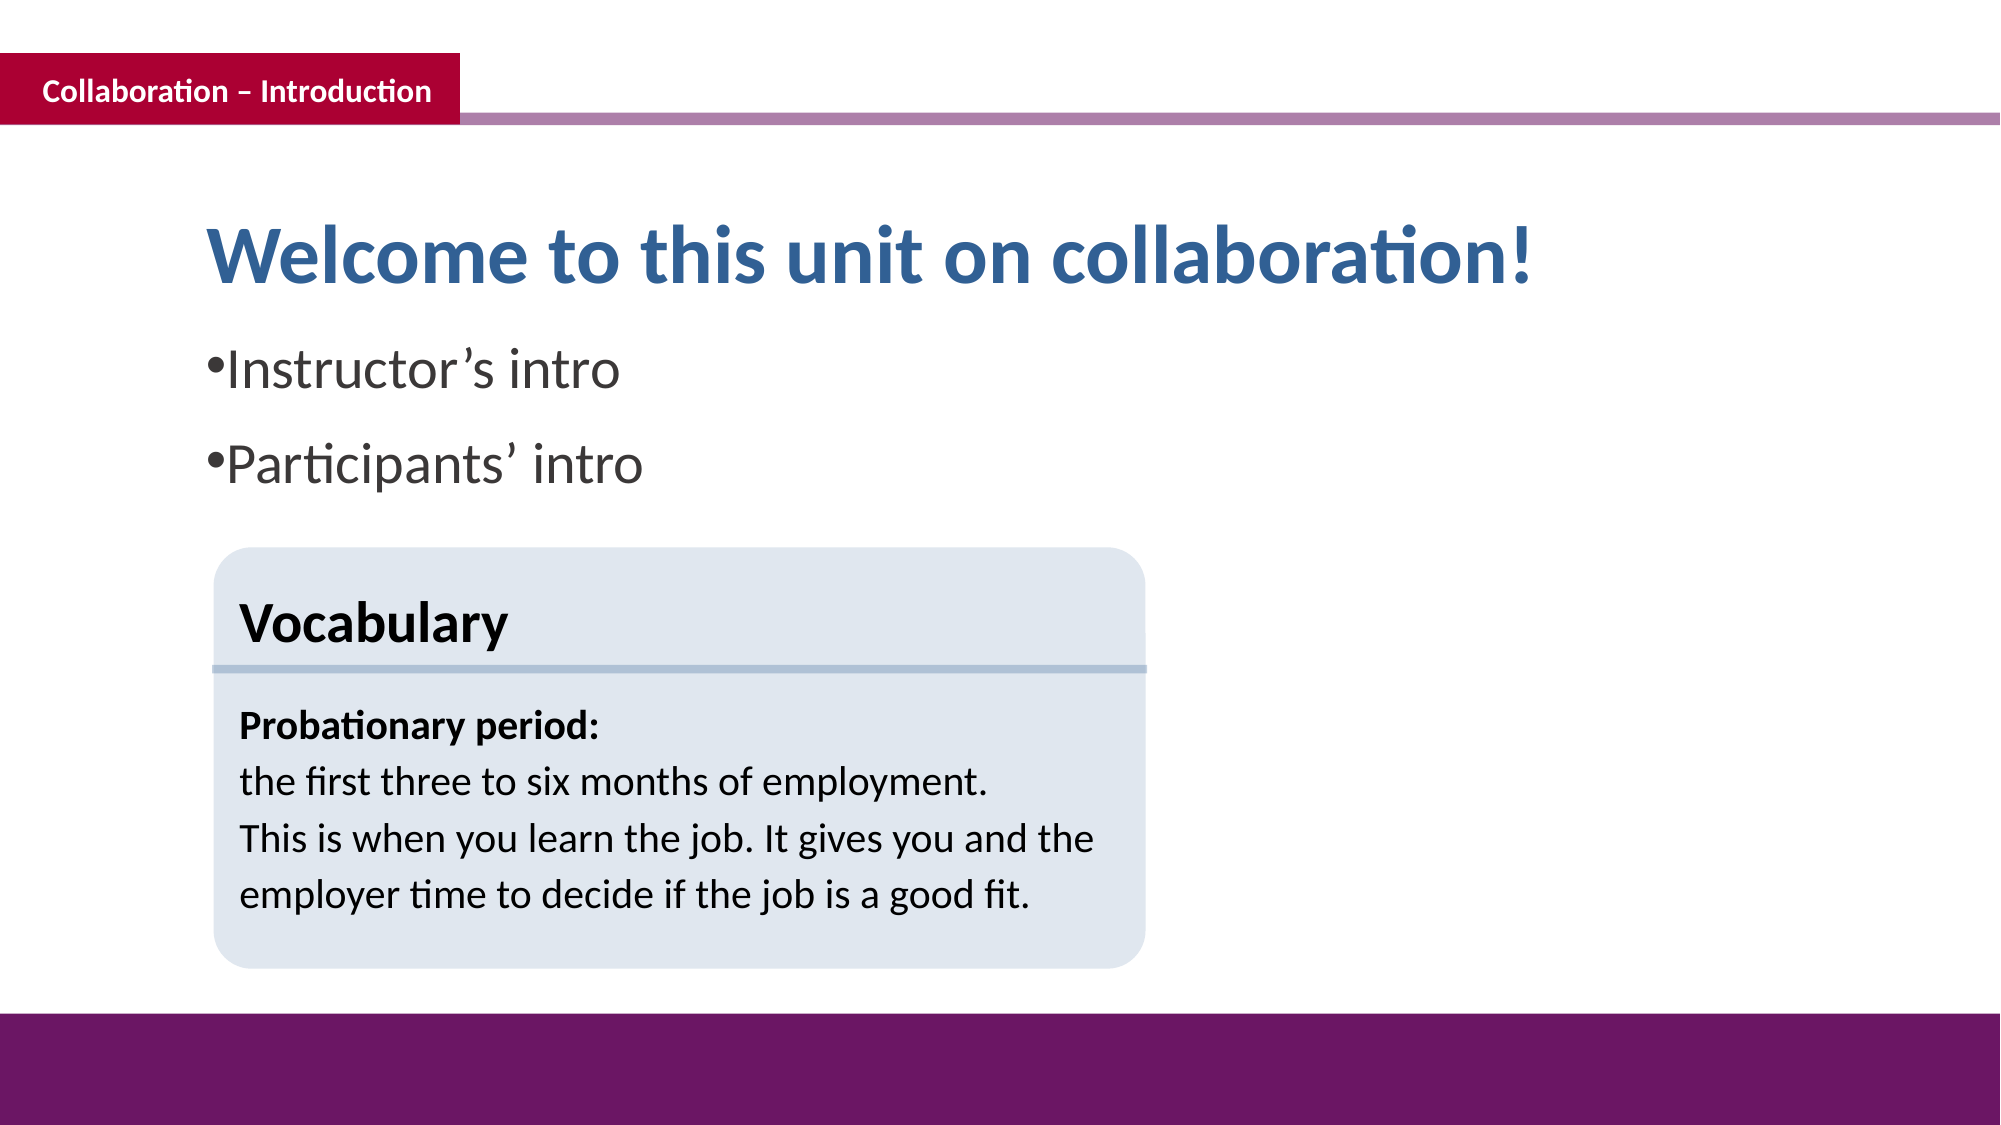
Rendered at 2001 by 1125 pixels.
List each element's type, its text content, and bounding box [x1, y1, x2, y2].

text_box Vocabulary Probationary period: the first three to six months of employment. This is when you learn the job. It gives you and the employer time to decide if the job is a good fit. [212, 546, 1147, 664]
text_box [0, 1013, 2000, 1125]
text_box Welcome to this unit on collaboration! [191, 193, 1824, 308]
text_box Collaboration – Introduction [0, 52, 461, 118]
text_box Collaboration – Introduction [0, 119, 461, 126]
text_box Vocabulary Probationary period: the first three to six months of employment. This is when you learn the job. It gives you and the employer time to decide if the job is a good fit. [212, 674, 1147, 970]
text_box Instructor’s intro Participants’ intro [191, 322, 1086, 503]
